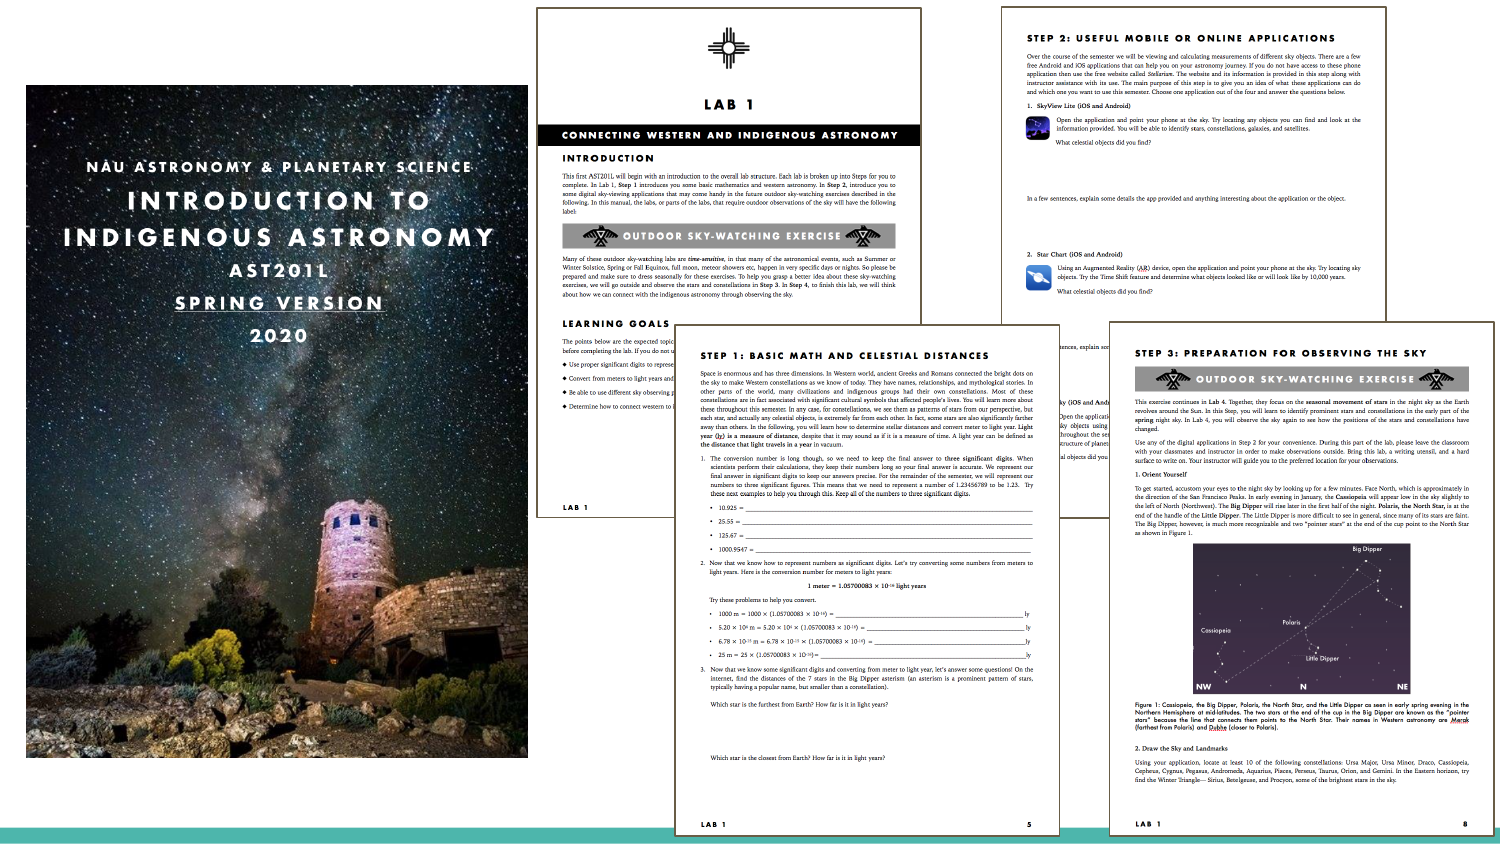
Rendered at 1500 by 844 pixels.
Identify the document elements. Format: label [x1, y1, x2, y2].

picture [537, 7, 1494, 836]
picture [25, 85, 528, 759]
